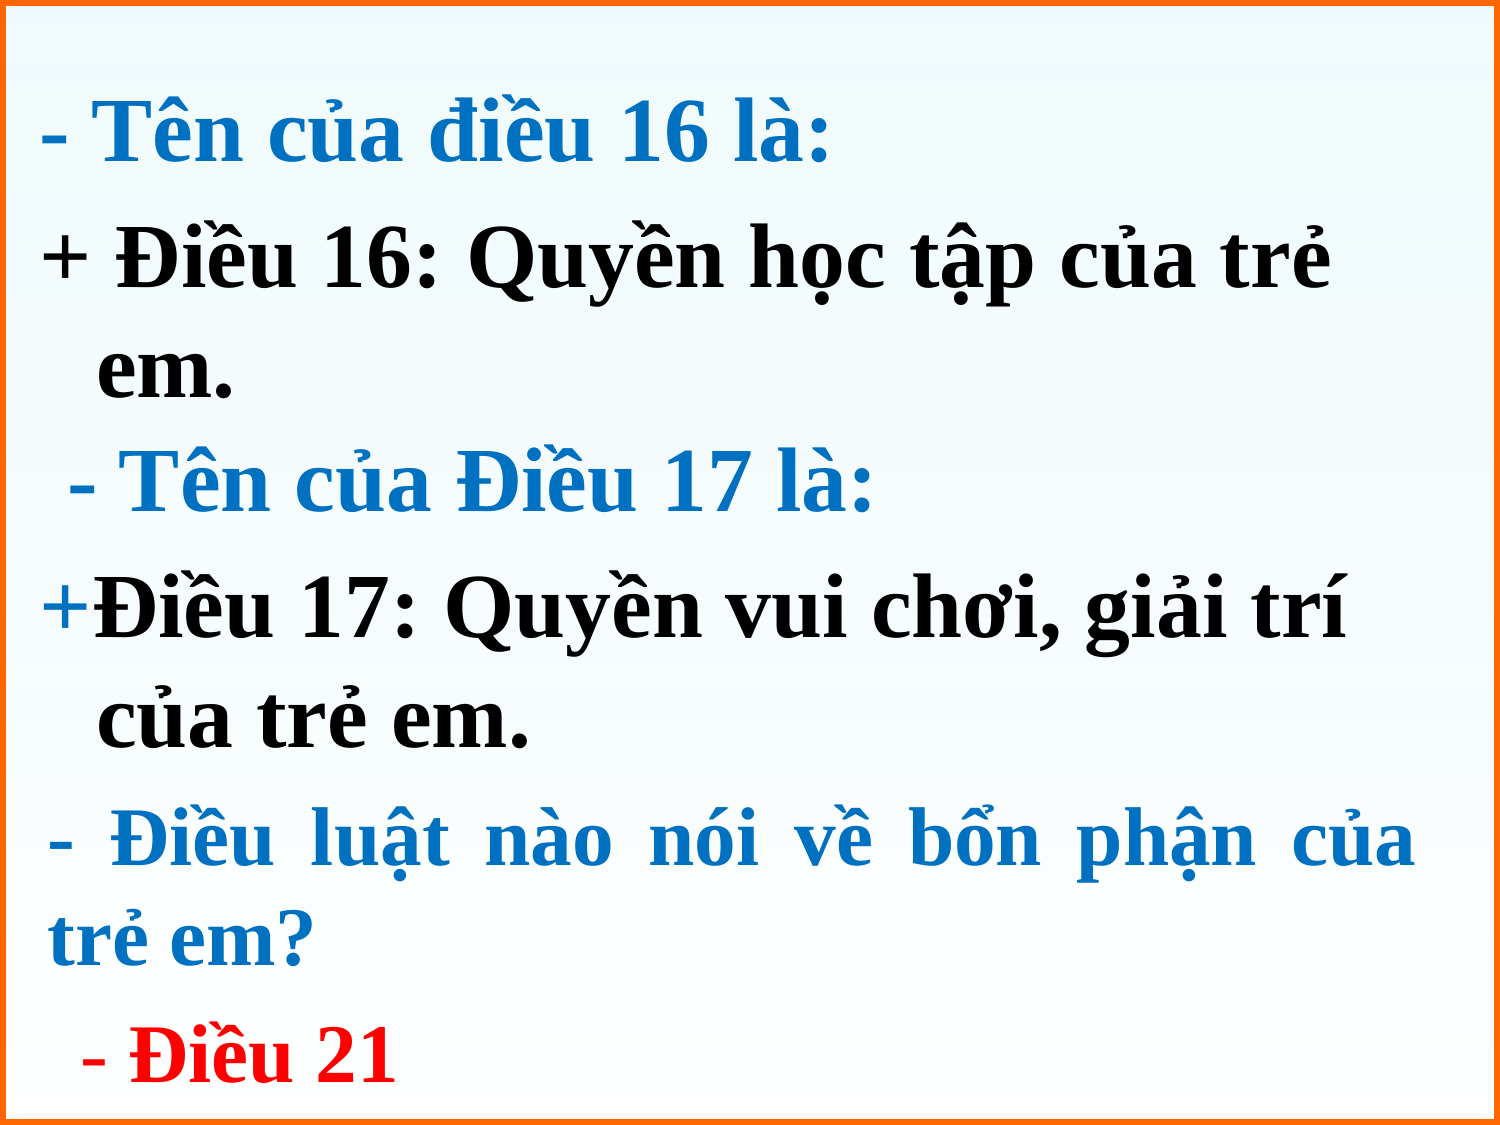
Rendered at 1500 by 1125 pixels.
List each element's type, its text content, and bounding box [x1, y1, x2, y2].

text_box +Điều 17: Quyền vui chơi, giải trí của trẻ em. [24, 538, 1475, 774]
text_box - Tên của Điều 17 là: [52, 412, 1500, 537]
text_box + Điều 16: Quyền học tập của trẻ em. [24, 188, 1475, 423]
text_box - Điều luật nào nói về bổn phận của trẻ em? [32, 774, 1433, 990]
text_box - Tên của điều 16 là: [24, 61, 1475, 187]
text_box [0, 0, 1500, 1125]
text_box - Điều 21 [65, 991, 1466, 1107]
